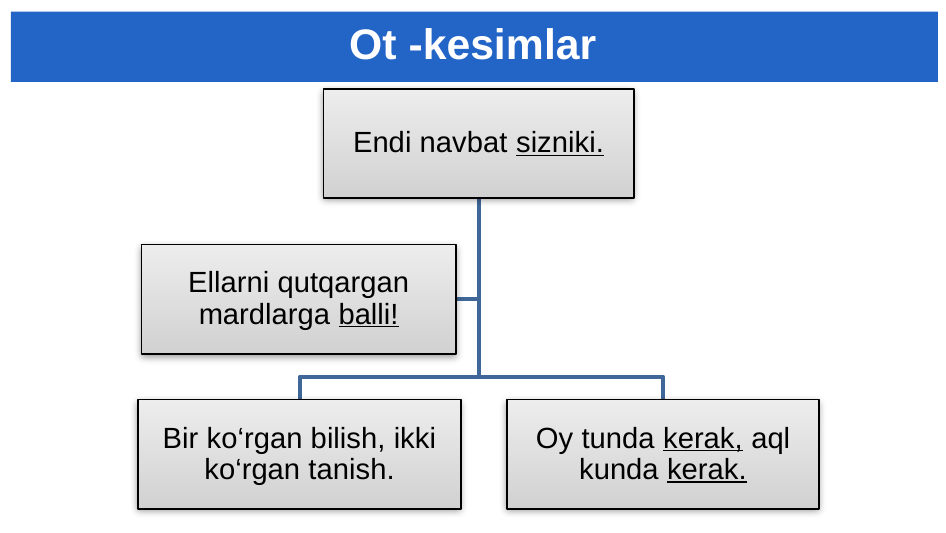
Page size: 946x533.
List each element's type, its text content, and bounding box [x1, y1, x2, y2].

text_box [23, 88, 934, 510]
title Ot -kesimlar [49, 16, 897, 69]
